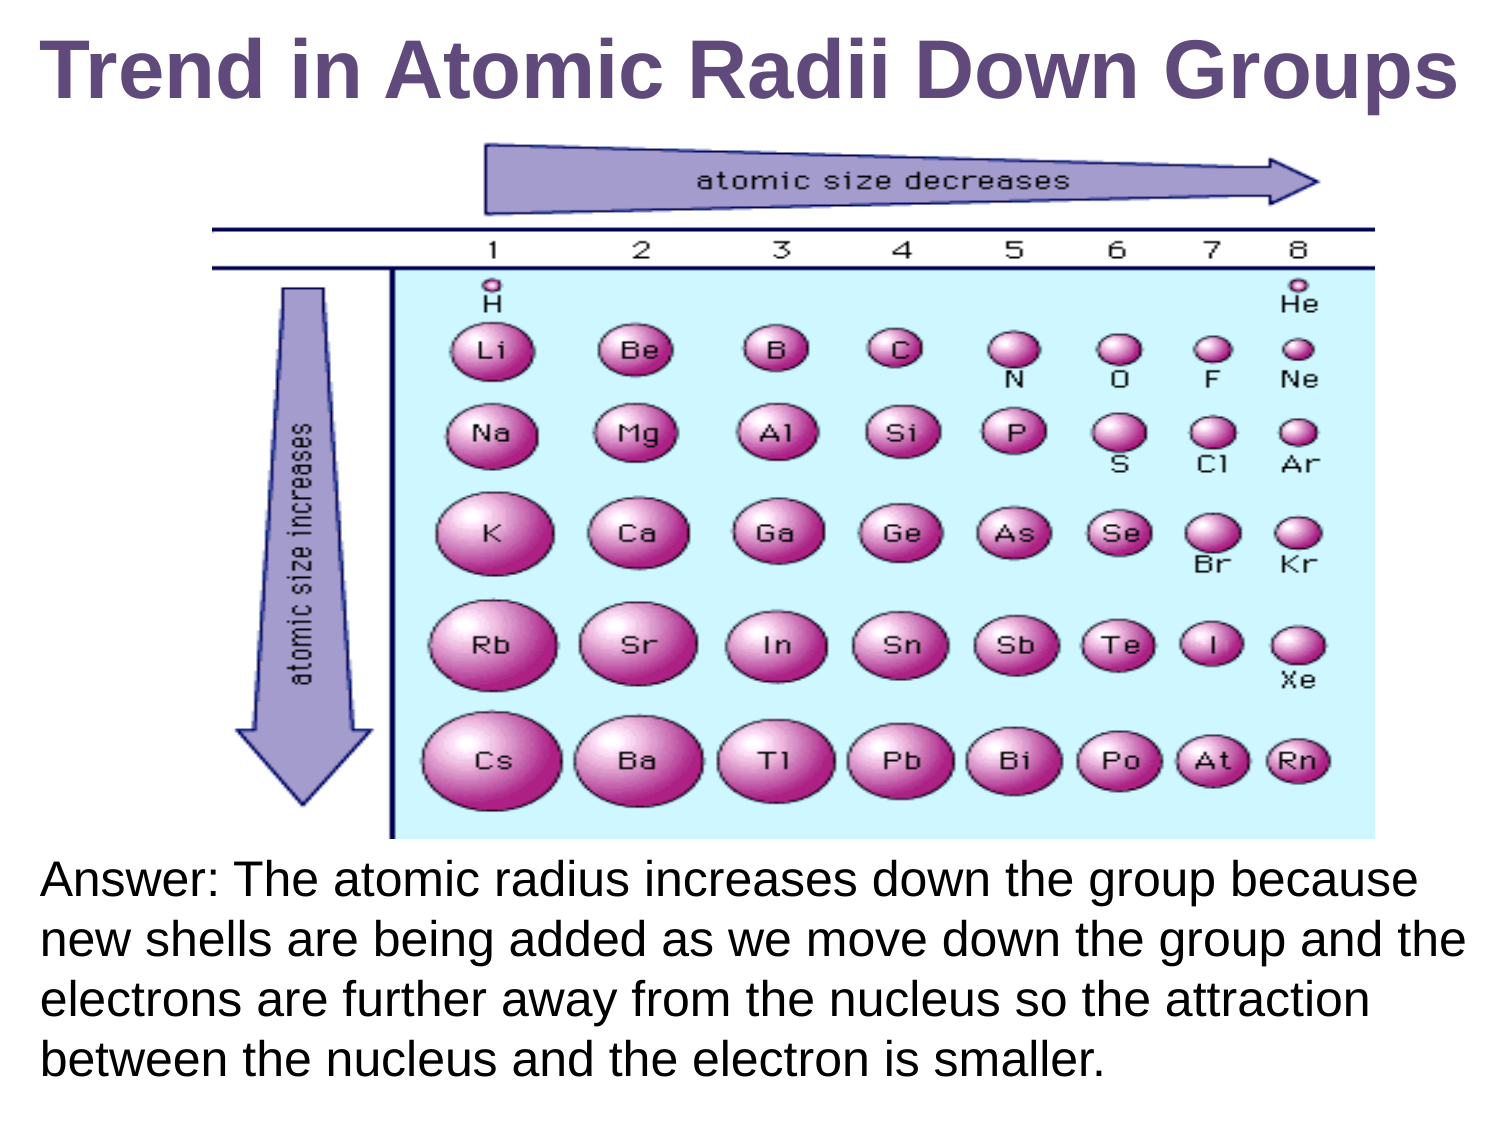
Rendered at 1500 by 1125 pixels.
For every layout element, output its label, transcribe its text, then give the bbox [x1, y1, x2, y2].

picture [212, 125, 1376, 840]
text_box Answer: The atomic radius increases down the group because new shells are being added as we move down the group and the electrons are further away from the nucleus so the attraction between the nucleus and the electron is smaller. [24, 838, 1500, 1094]
title Trend in Atomic Radii Down Groups [0, 0, 1500, 130]
